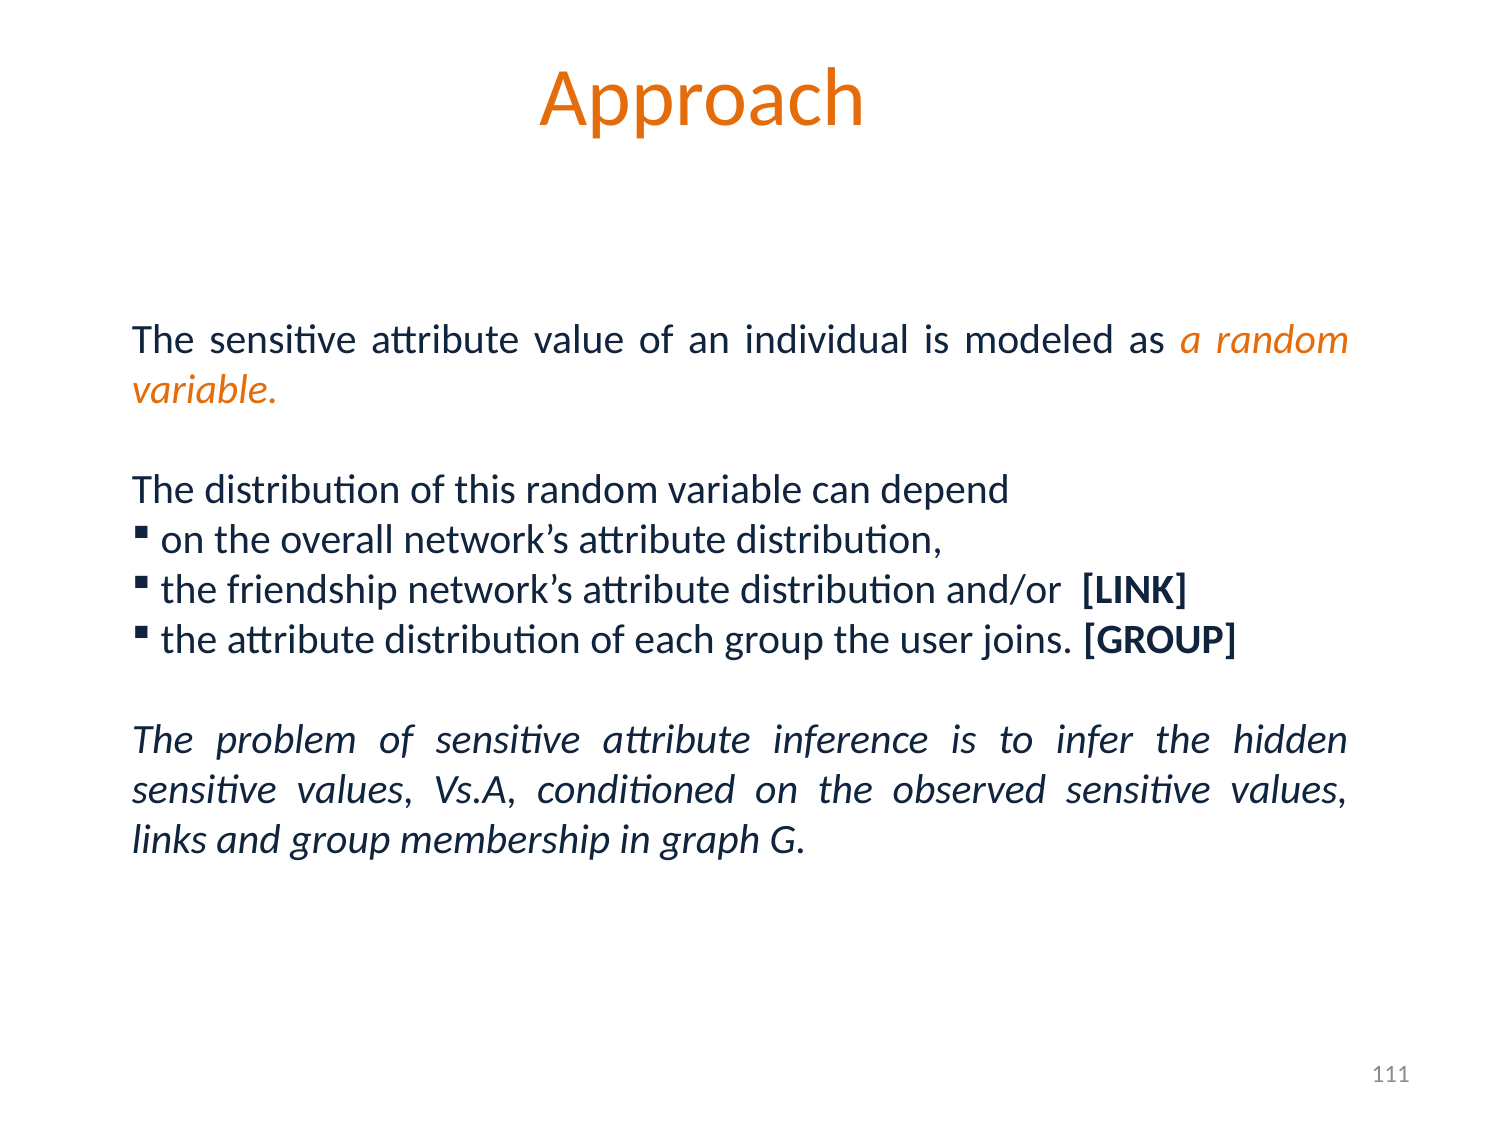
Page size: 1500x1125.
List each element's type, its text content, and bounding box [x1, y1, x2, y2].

text_box Approach [105, 35, 1301, 150]
slide_number 111 [1074, 1042, 1425, 1103]
text_box The sensitive attribute value of an individual is modeled as a random variable. The distribution of this random variable can depend on the overall network’s attribute distribution, the friendship network’s attribute distribution and/or [LINK] the attribute distribution of each group the user joins. [GROUP] The problem of sensitive attribute inference is to infer the hidden sensitive values, Vs.A, conditioned on the observed sensitive values, links and group membership in graph G. [117, 304, 1365, 870]
